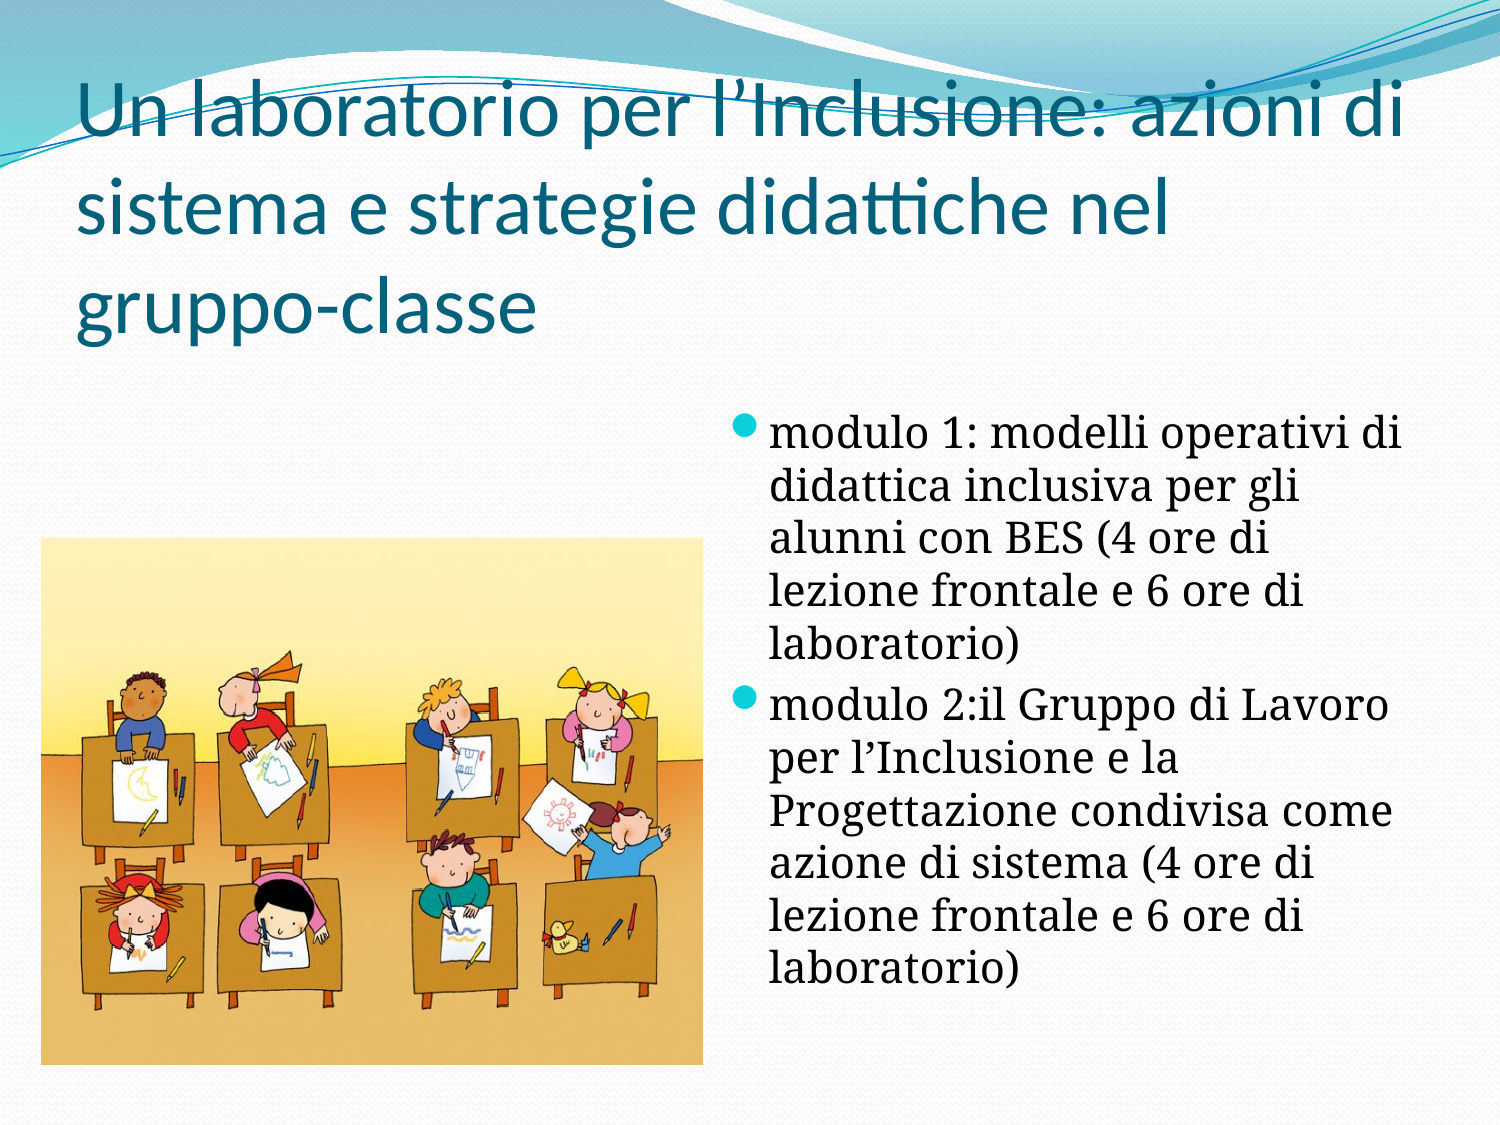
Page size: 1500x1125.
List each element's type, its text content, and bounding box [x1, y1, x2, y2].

picture [41, 538, 703, 1065]
list modulo 1: modelli operativi di didattica inclusiva per gli alunni con BES (4 ore di lezione frontale e 6 ore di laboratorio) modulo 2:il Gruppo di Lavoro per l’Inclusione e la Progettazione condivisa come azione di sistema (4 ore di lezione frontale e 6 ore di laboratorio) [714, 397, 1425, 1005]
title Un laboratorio per l’Inclusione: azioni di sistema e strategie didattiche nel gruppo-classe [75, 45, 1425, 350]
